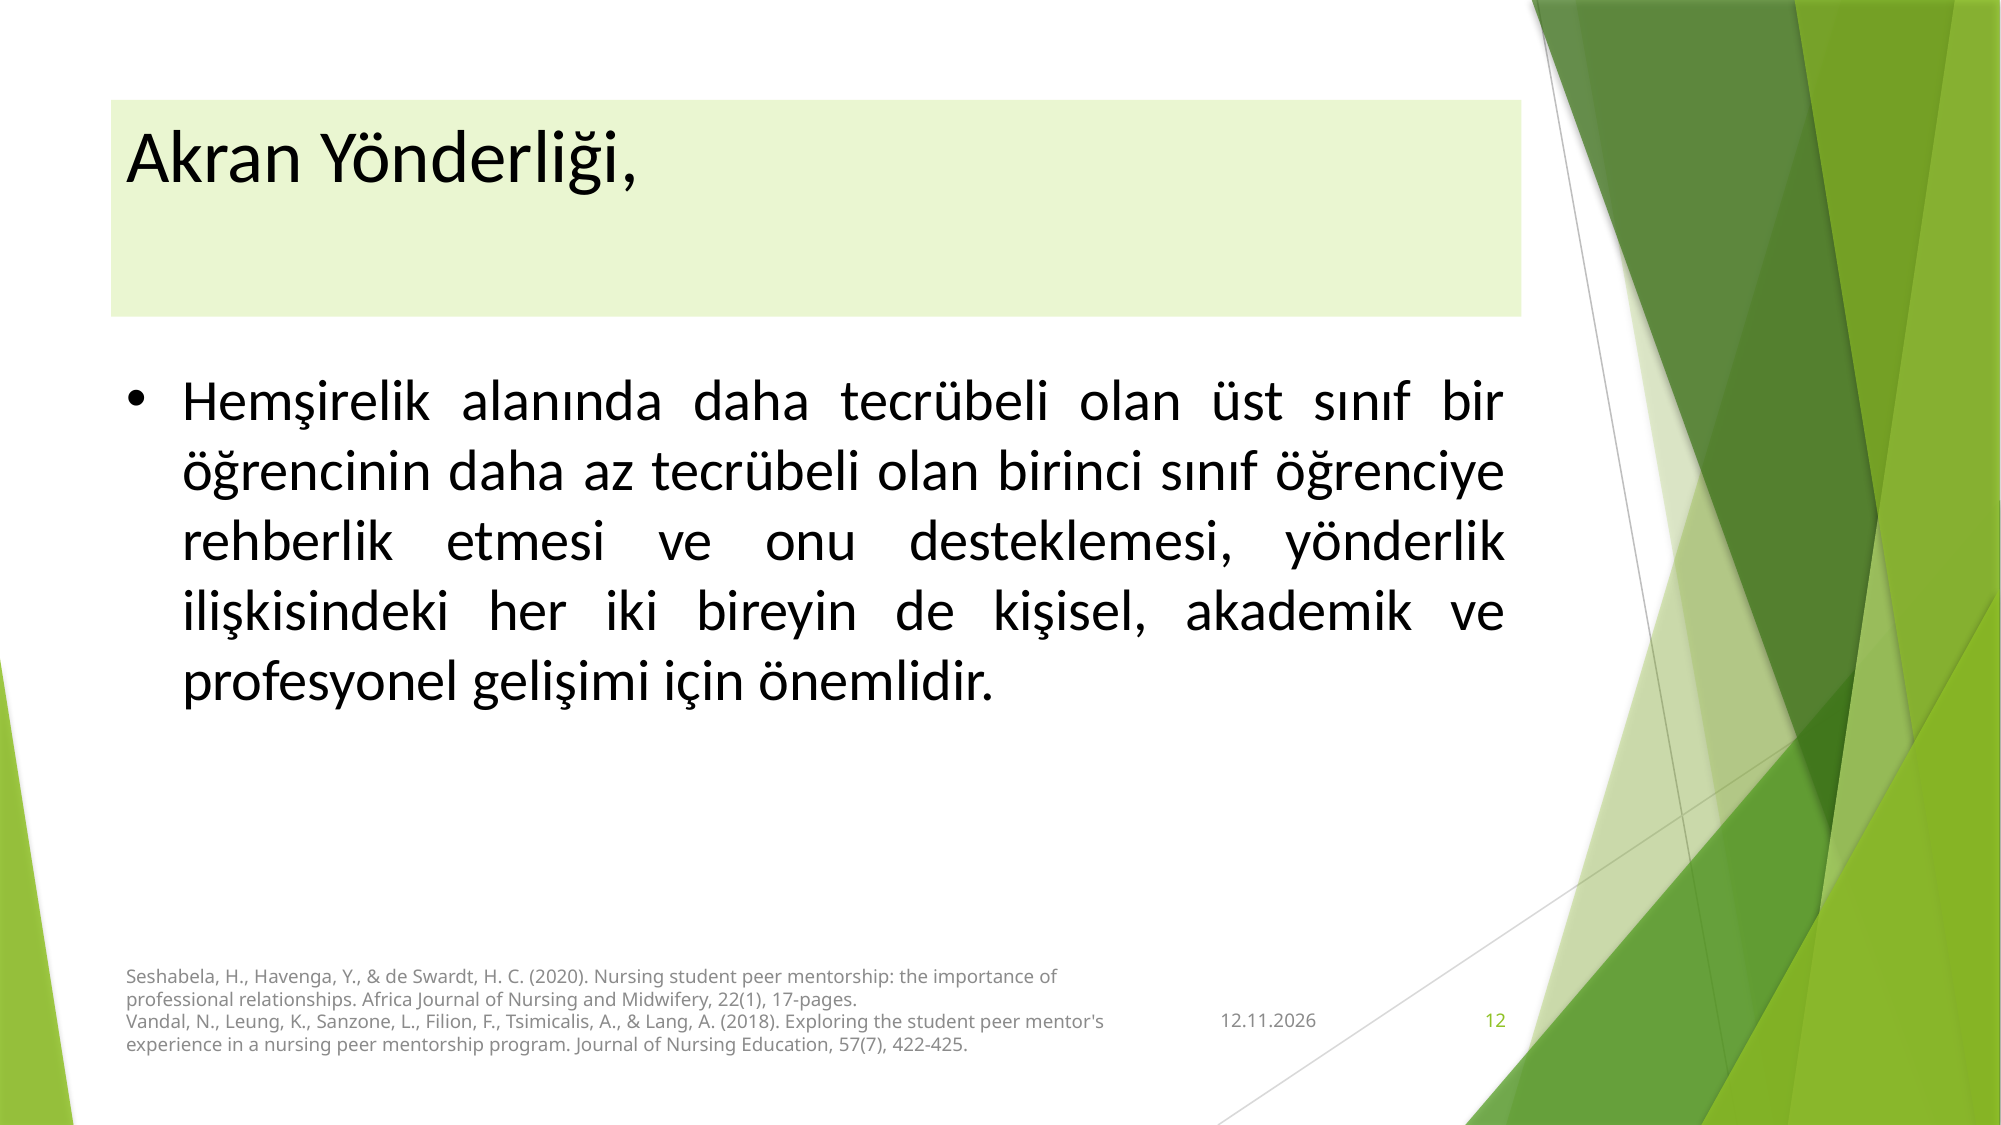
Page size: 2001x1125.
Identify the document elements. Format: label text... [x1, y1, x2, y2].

footer Seshabela, H., Havenga, Y., & de Swardt, H. C. (2020). Nursing student peer mentorship: the importance of professional relationships. Africa Journal of Nursing and Midwifery, 22(1), 17-pages. Vandal, N., Leung, K., Sanzone, L., Filion, F., Tsimicalis, A., & Lang, A. (2018). Exploring the student peer mentor's experience in a nursing peer mentorship program. Journal of Nursing Education, 57(7), 422-425. [111, 991, 1145, 1051]
title Akran Yönderliği, [111, 99, 1522, 317]
slide_number 12 [1409, 991, 1522, 1051]
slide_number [1181, 991, 1332, 1051]
list Hemşirelik alanında daha tecrübeli olan üst sınıf bir öğrencinin daha az tecrübeli olan birinci sınıf öğrenciye rehberlik etmesi ve onu desteklemesi, yönderlik ilişkisindeki her iki bireyin de kişisel, akademik ve profesyonel gelişimi için önemlidir. [111, 354, 1522, 992]
